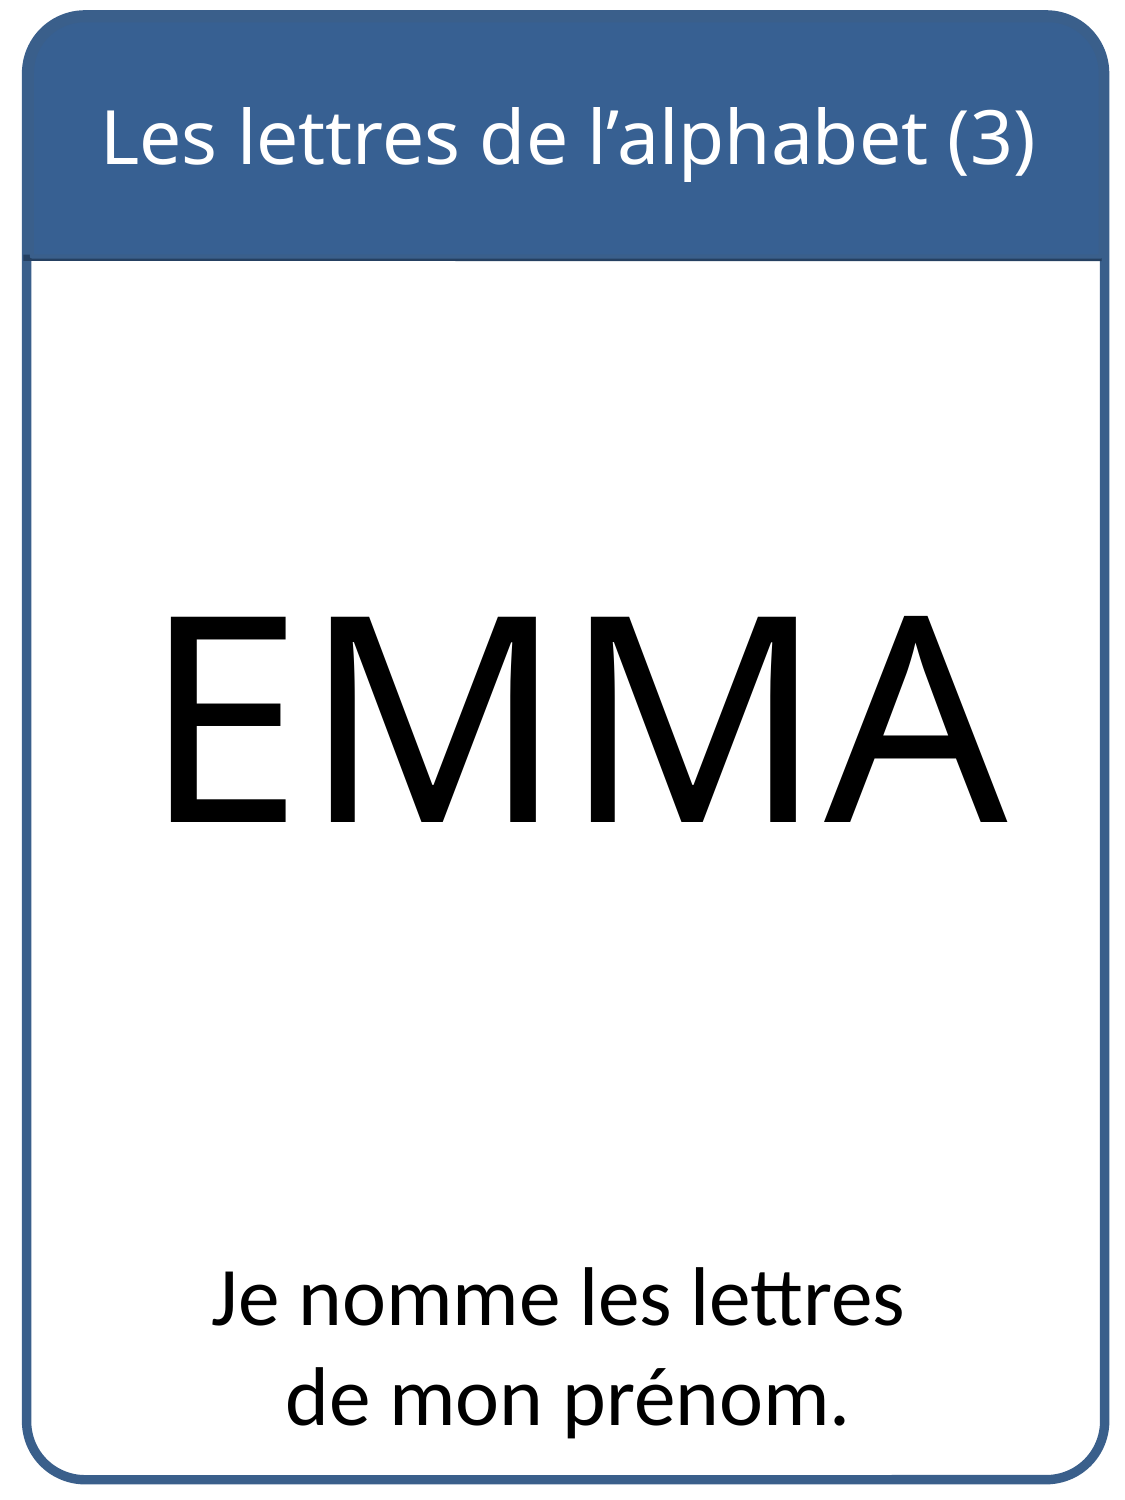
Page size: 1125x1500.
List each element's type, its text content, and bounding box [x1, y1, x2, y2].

text_box EMMA [128, 527, 1125, 887]
list Je nomme les lettres de mon prénom. [46, 1218, 1090, 1465]
list Les lettres de l’alphabet (3) [58, 35, 1079, 235]
